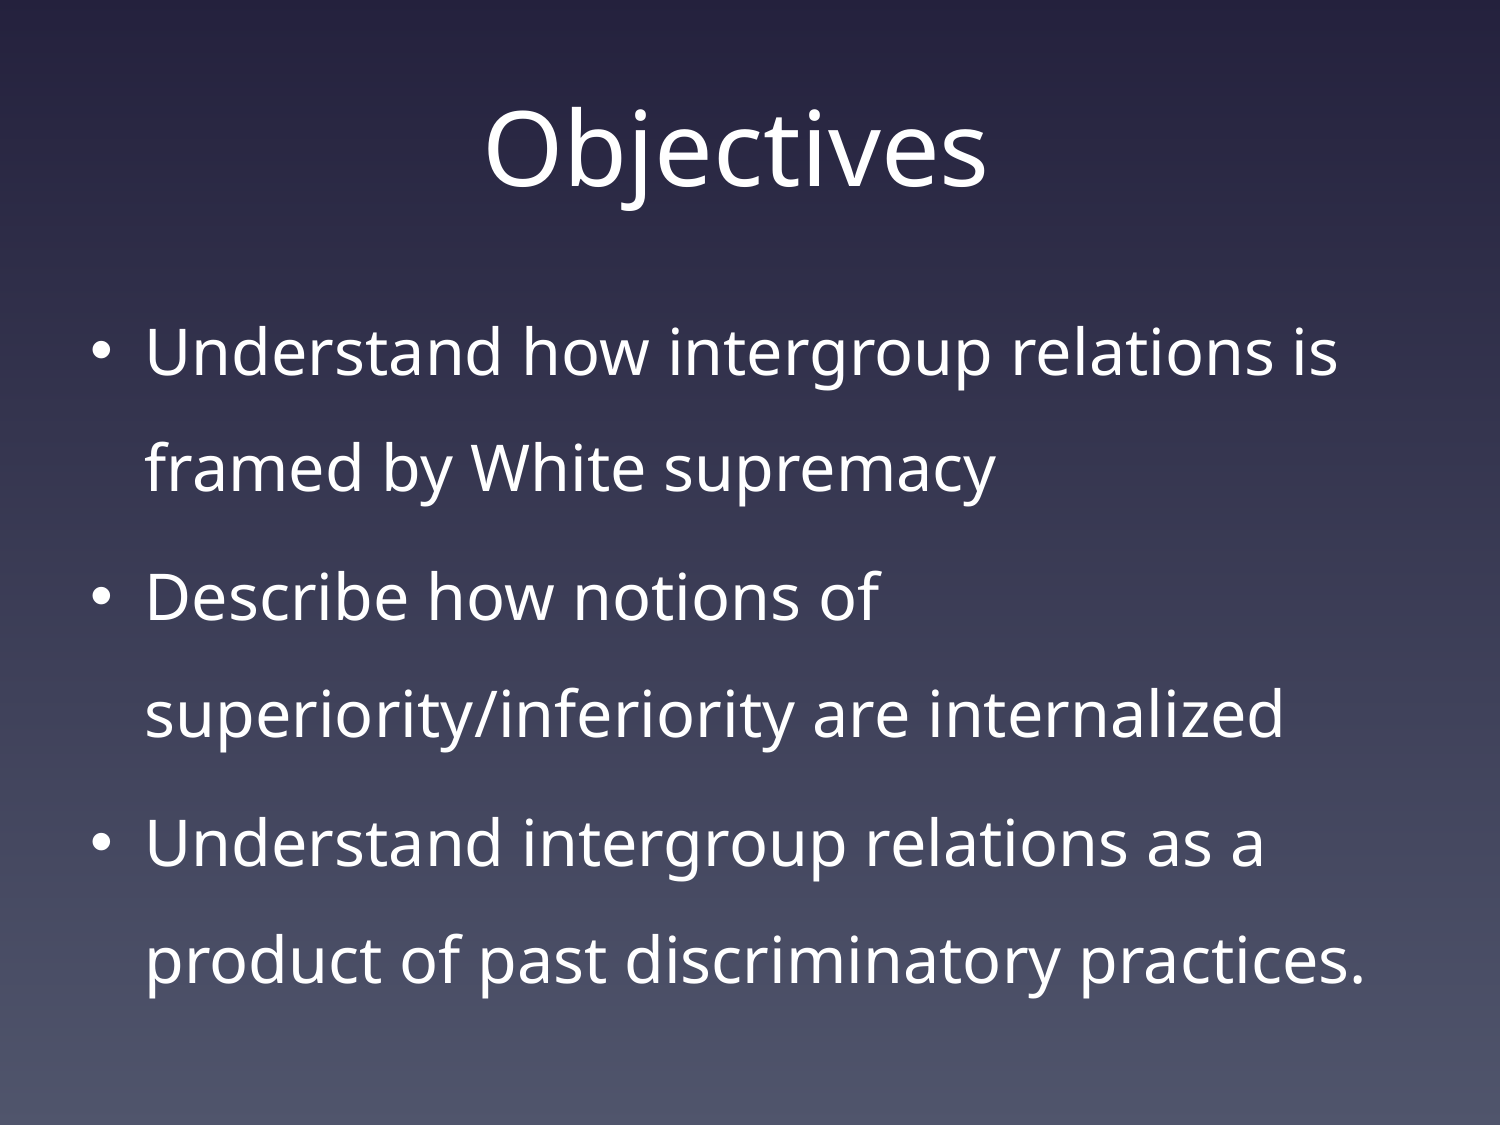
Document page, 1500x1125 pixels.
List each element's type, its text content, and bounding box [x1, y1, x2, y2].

title Objectives [75, 75, 1425, 262]
list Understand how intergroup relations is framed by White supremacy Describe how notions of superiority/inferiority are internalized Understand intergroup relations as a product of past discriminatory practices. [75, 262, 1425, 1005]
